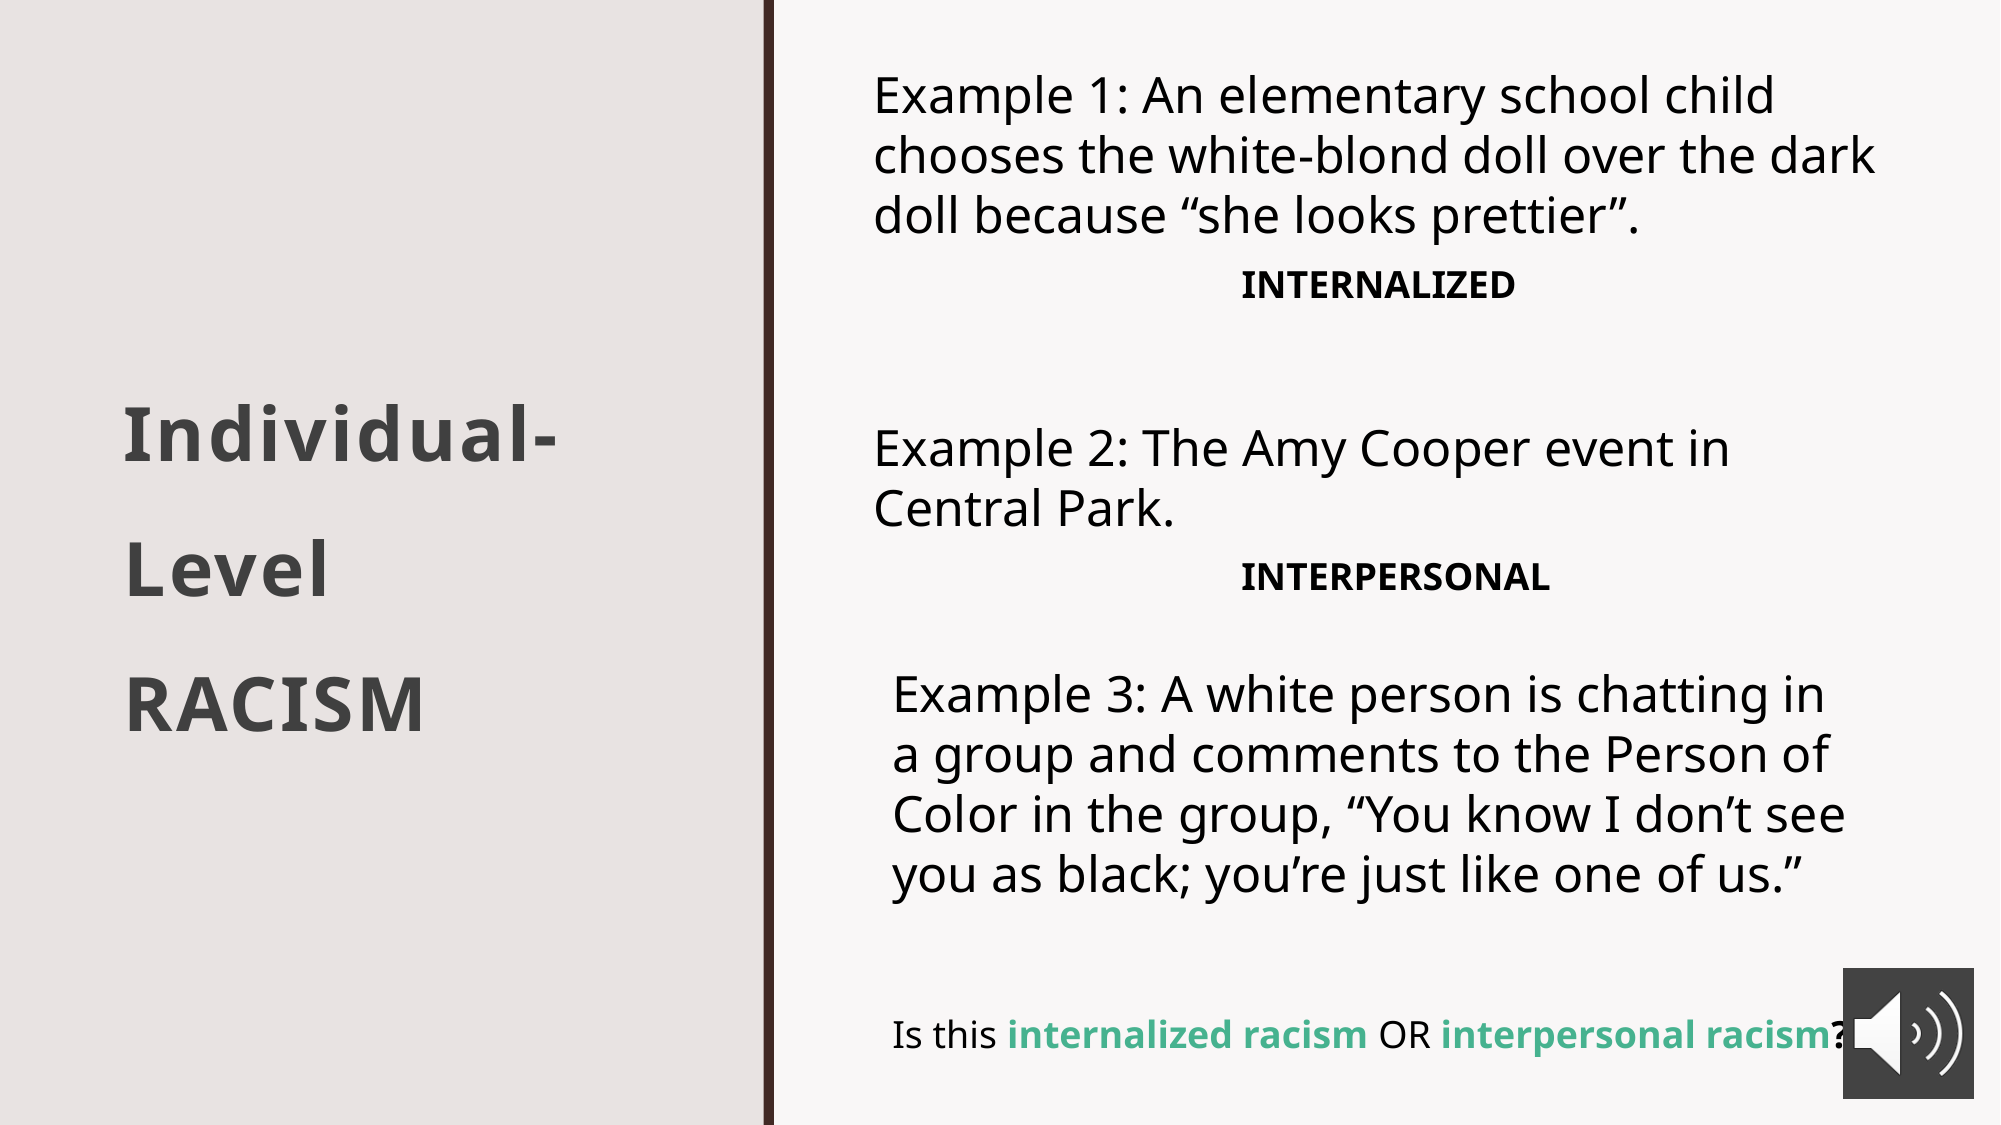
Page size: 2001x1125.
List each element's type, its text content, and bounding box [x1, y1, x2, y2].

text_box Example 3: A white person is chatting in a group and comments to the Person of Color in the group, “You know I don’t see you as black; you’re just like one of us.” [877, 655, 1877, 910]
picture [1841, 966, 1976, 1101]
text_box Example 2: The Amy Cooper event in Central Park. [859, 409, 1915, 545]
text_box INTERNALIZED [859, 253, 1900, 314]
text_box INTERPERSONAL [877, 545, 1915, 606]
title Individual-Level RACISM [105, 115, 666, 969]
text_box Is this internalized racism OR interpersonal racism? [877, 1003, 1841, 1063]
text_box Example 1: An elementary school child chooses the white-blond doll over the dark doll because “she looks prettier”. [859, 56, 1915, 252]
